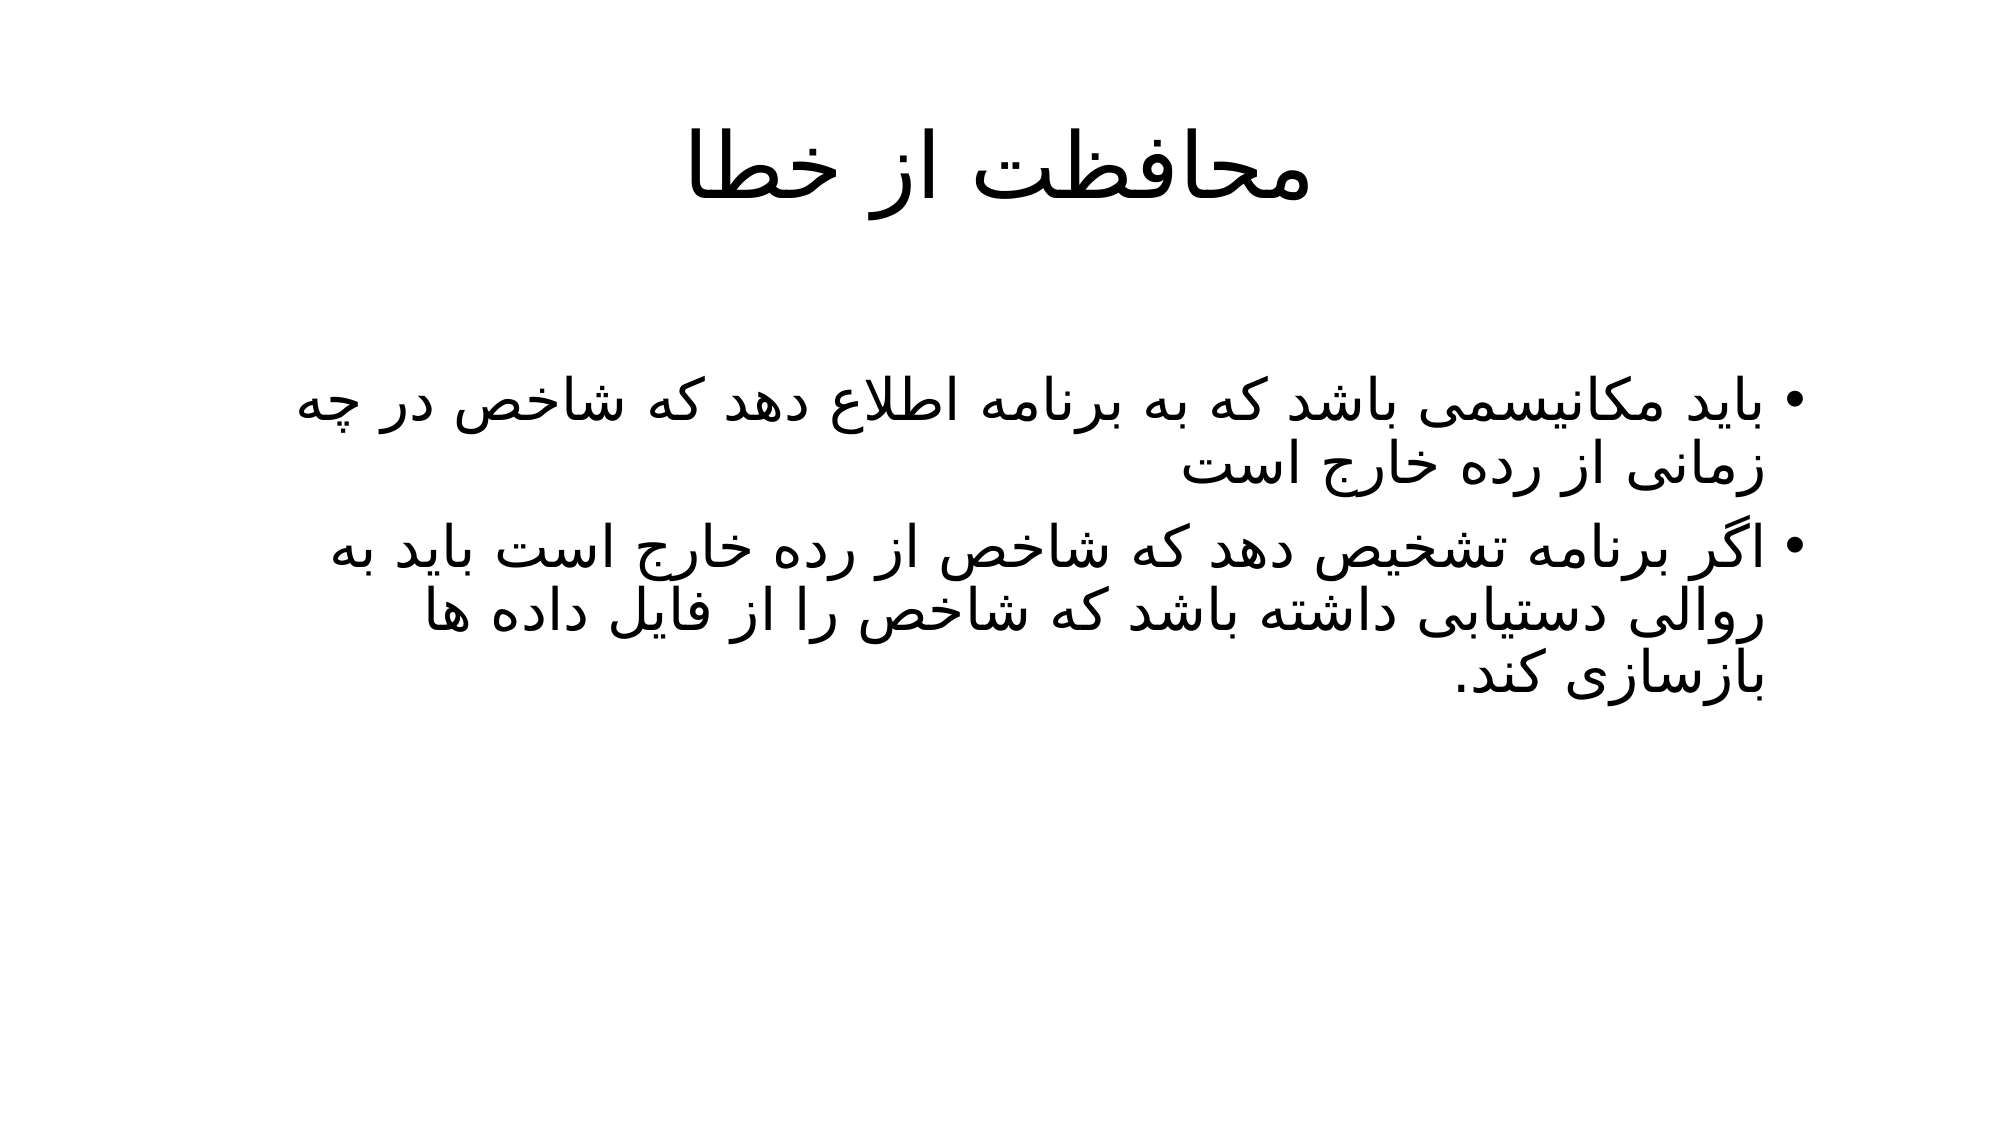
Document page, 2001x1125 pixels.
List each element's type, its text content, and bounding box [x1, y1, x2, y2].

title محافظت از خطا [137, 59, 1863, 278]
list باید مکانیسمی باشد که به برنامه اطلاع دهد که شاخص در چه زمانی از رده خارج است اگر برنامه تشخیص دهد که شاخص از رده خارج است باید به روالی دستیابی داشته باشد که شاخص را از فایل داده ها بازسازی کند. [197, 362, 1821, 1006]
